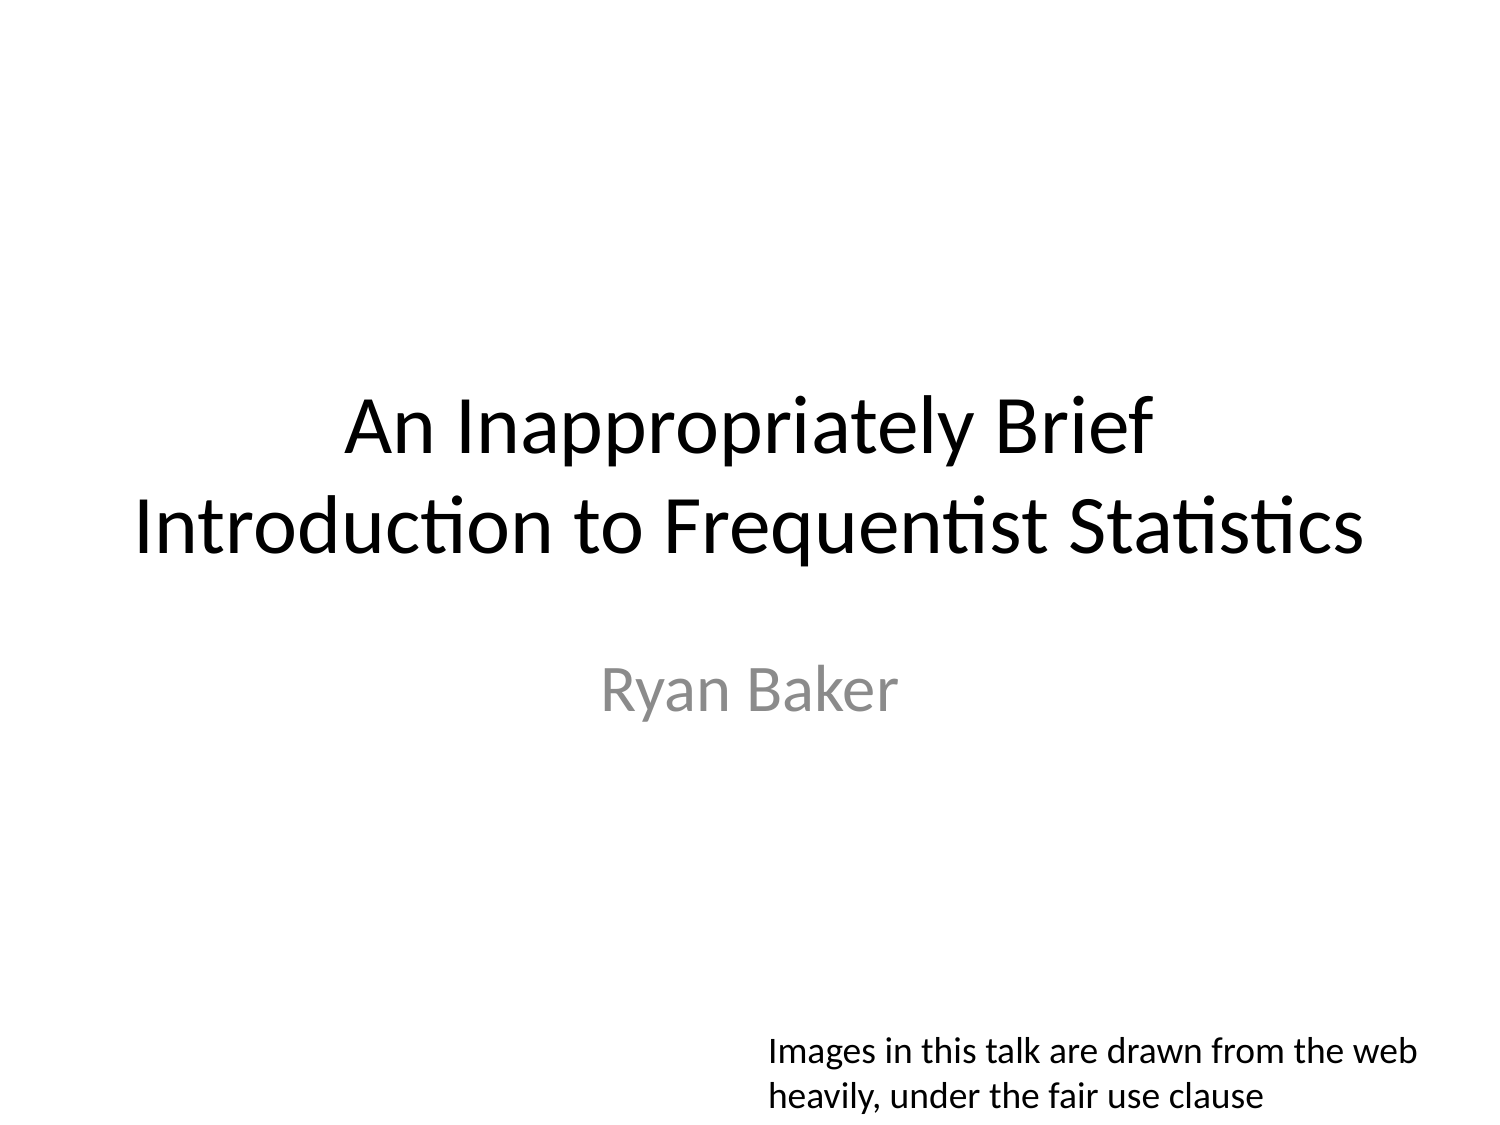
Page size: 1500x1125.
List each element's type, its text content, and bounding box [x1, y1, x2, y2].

title An Inappropriately Brief Introduction to Frequentist Statistics [112, 349, 1388, 591]
text_box Images in this talk are drawn from the web heavily, under the fair use clause [753, 1018, 1500, 1124]
subtitle Ryan Baker [225, 637, 1275, 925]
